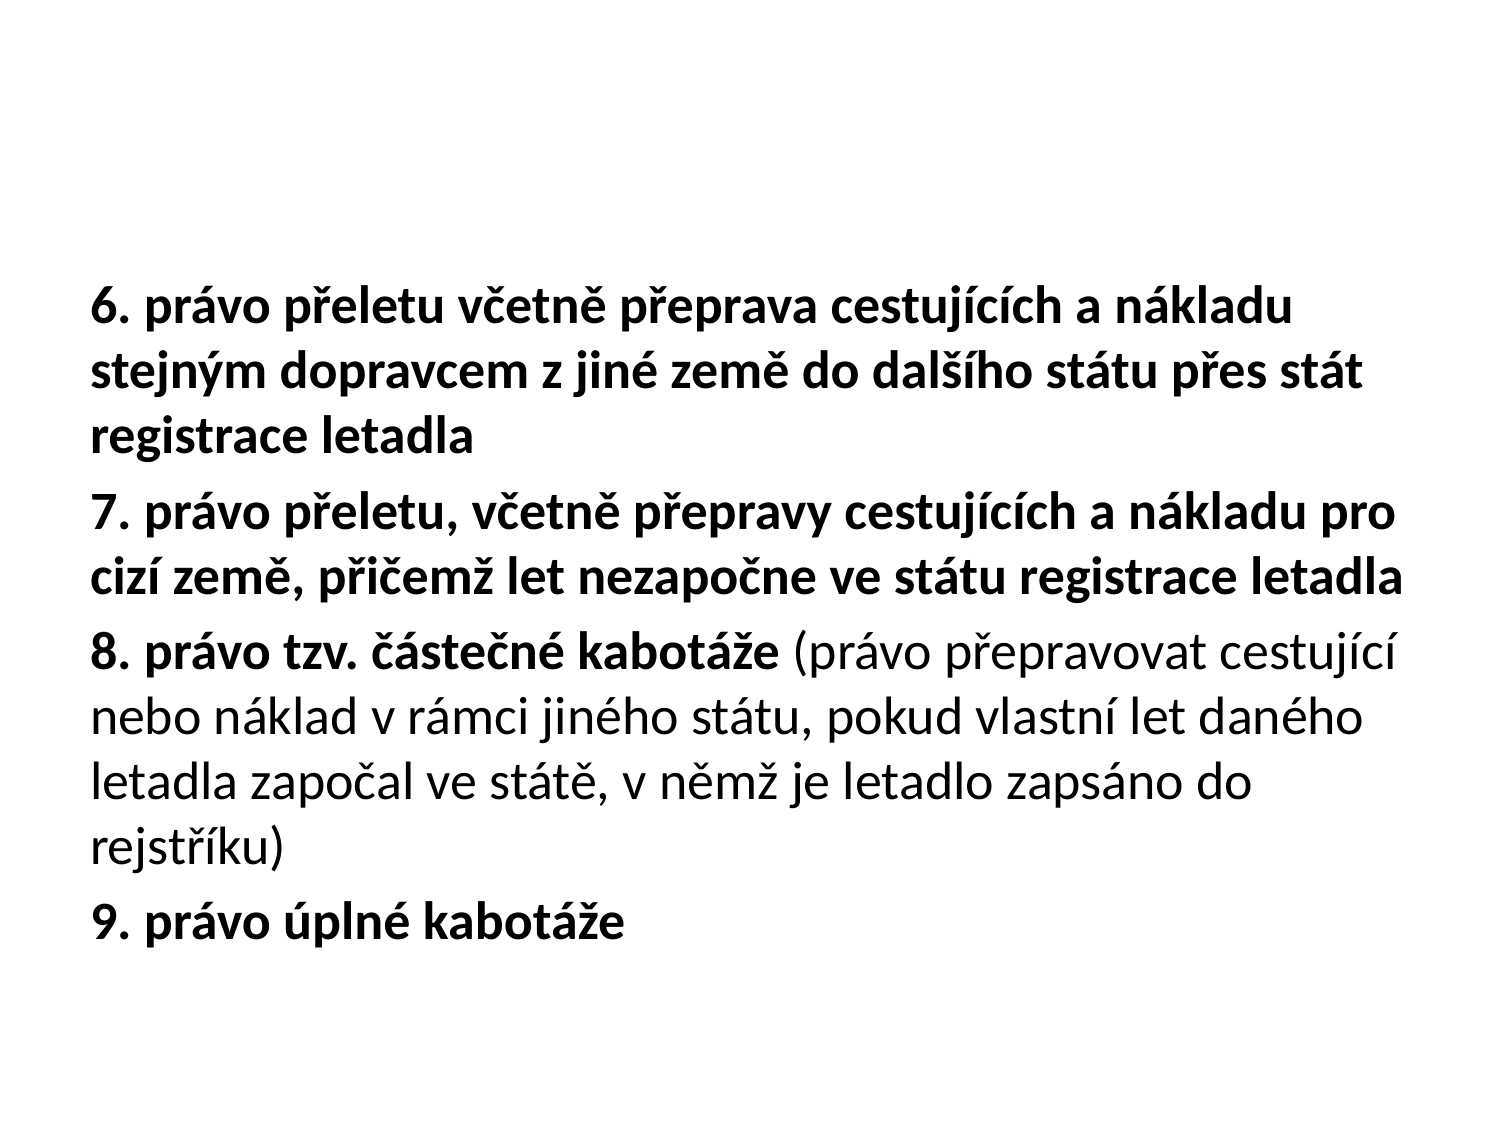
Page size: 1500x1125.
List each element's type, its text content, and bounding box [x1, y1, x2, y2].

list 6. právo přeletu včetně přeprava cestujících a nákladu stejným dopravcem z jiné země do dalšího státu přes stát registrace letadla 7. právo přeletu, včetně přepravy cestujících a nákladu pro cizí země, přičemž let nezapočne ve státu registrace letadla 8. právo tzv. částečné kabotáže (právo přepravovat cestující nebo náklad v rámci jiného státu, pokud vlastní let daného letadla započal ve státě, v němž je letadlo zapsáno do rejstříku) 9. právo úplné kabotáže [75, 262, 1425, 1005]
